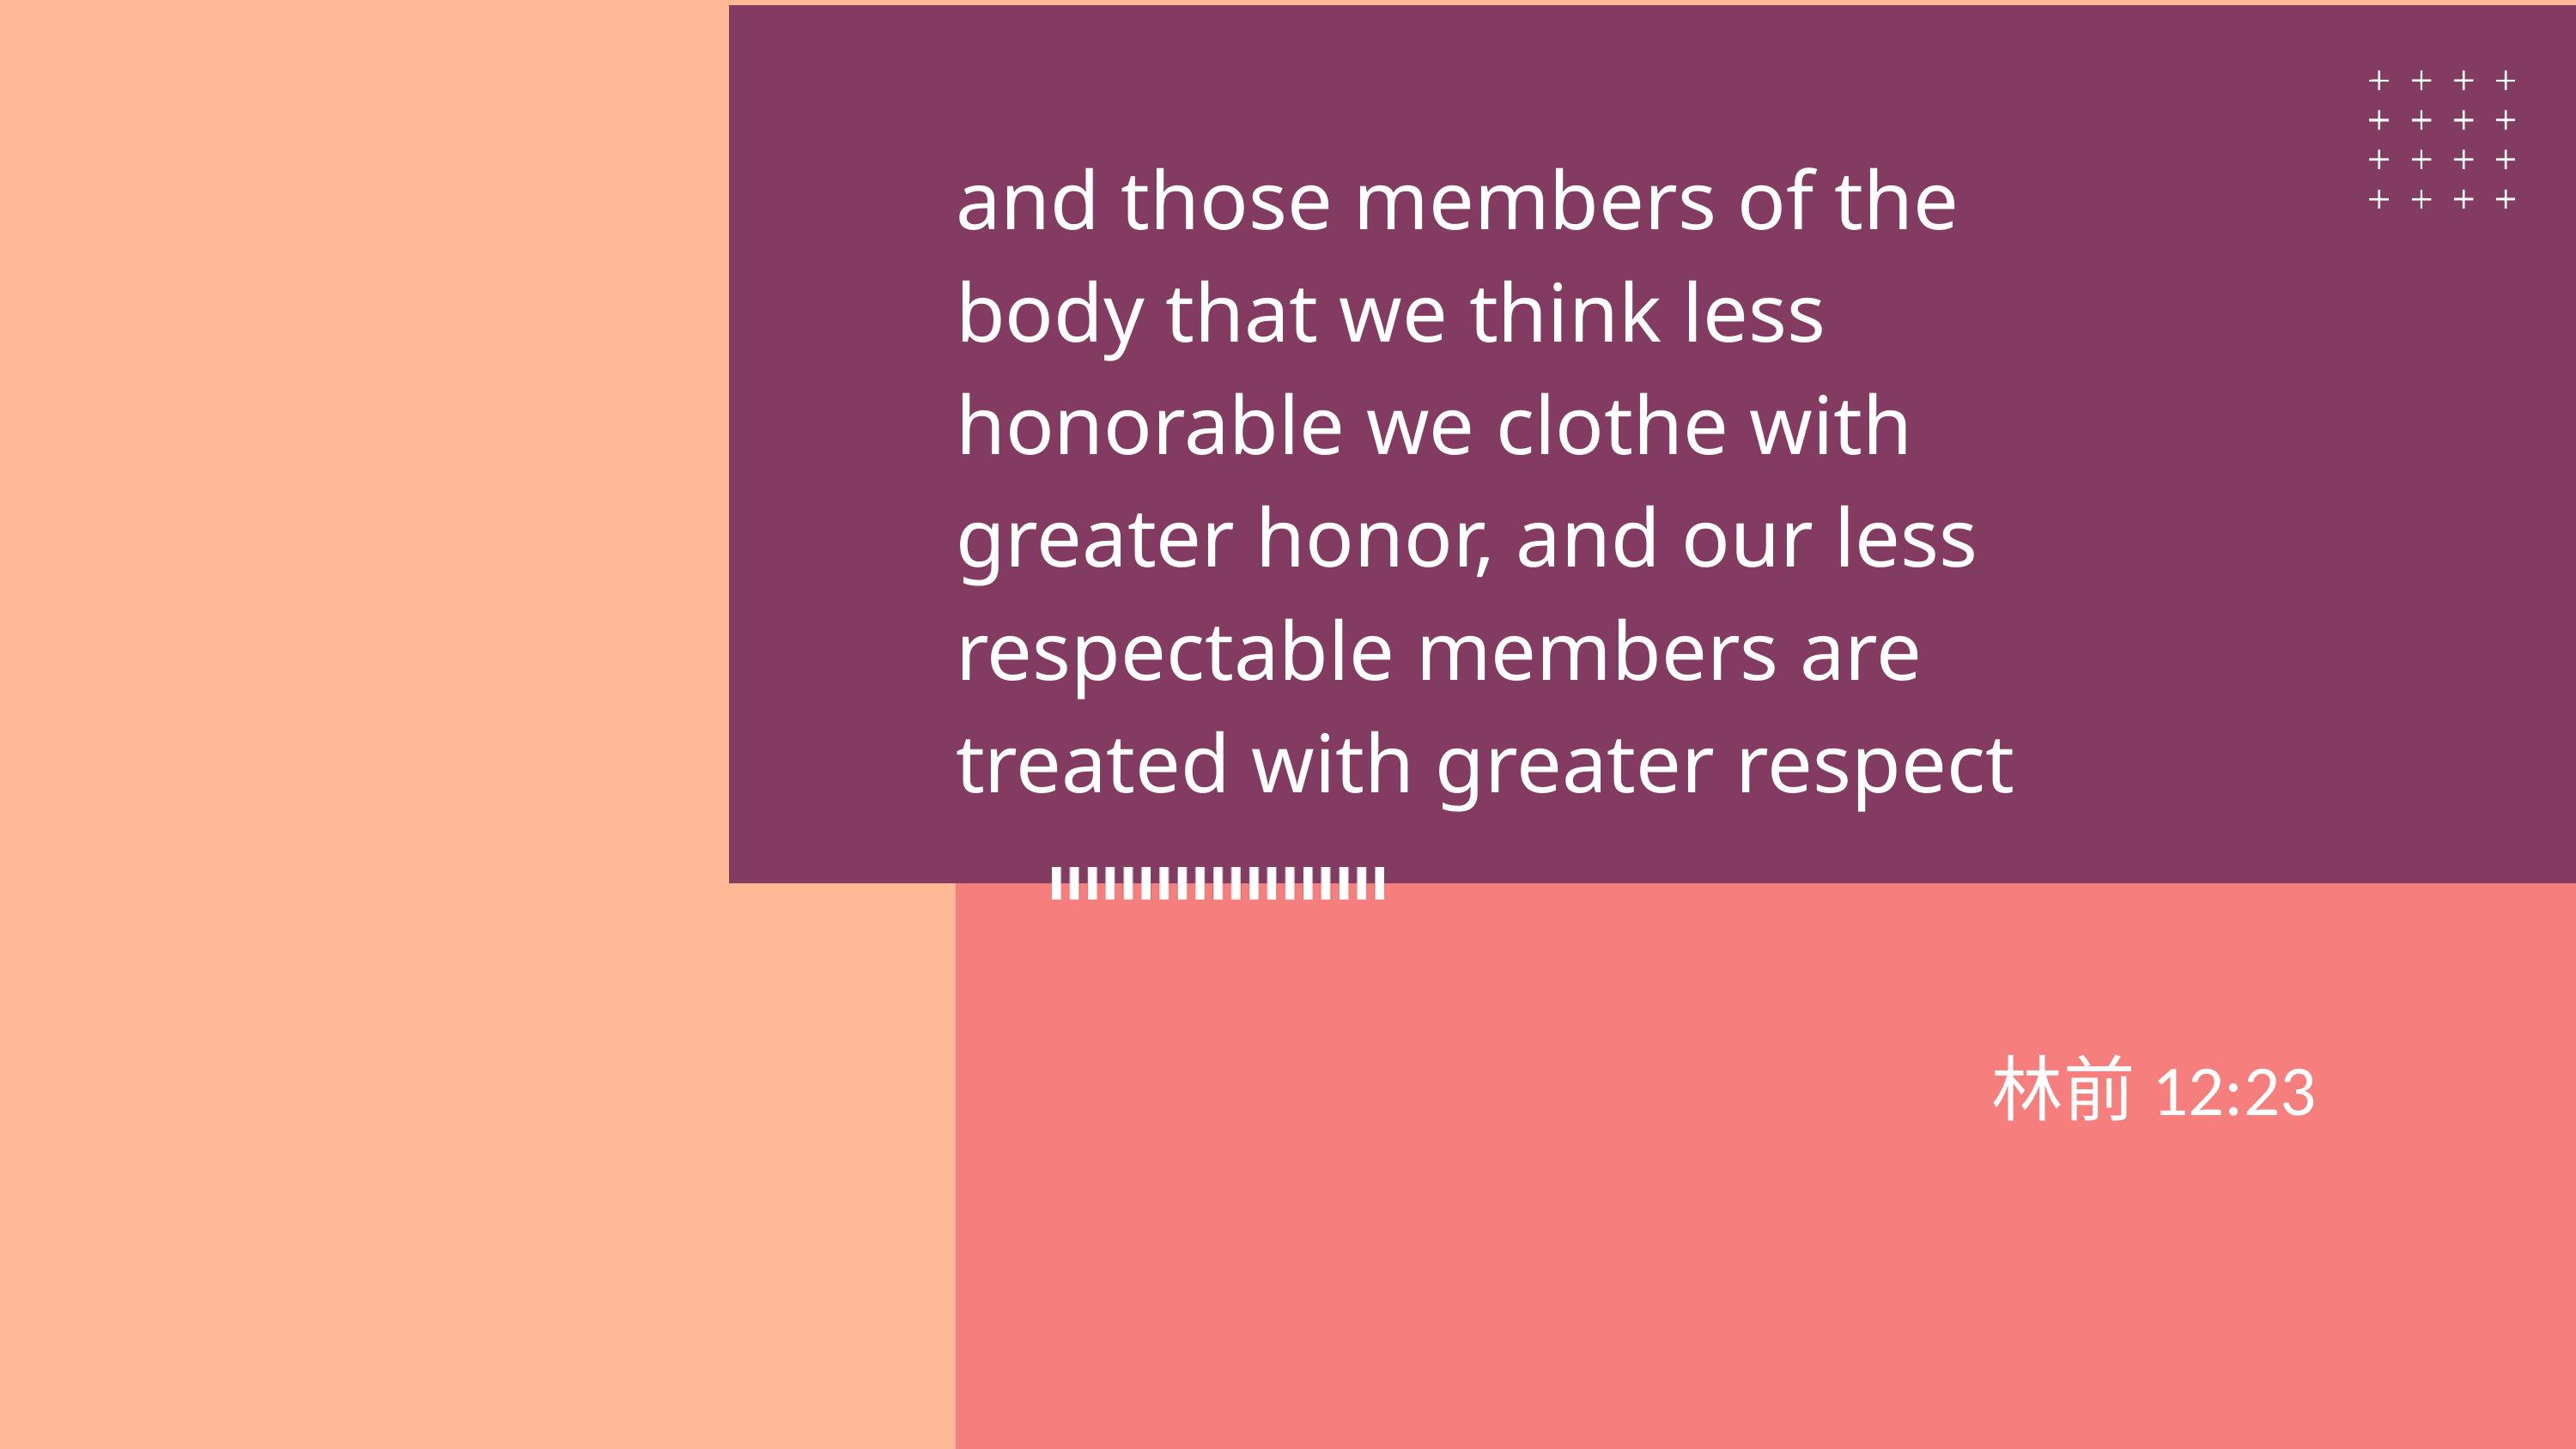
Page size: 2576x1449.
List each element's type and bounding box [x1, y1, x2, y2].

text_box [955, 894, 2576, 1449]
text_box [728, 4, 2576, 884]
picture [2368, 70, 2516, 209]
picture [1052, 866, 1384, 900]
